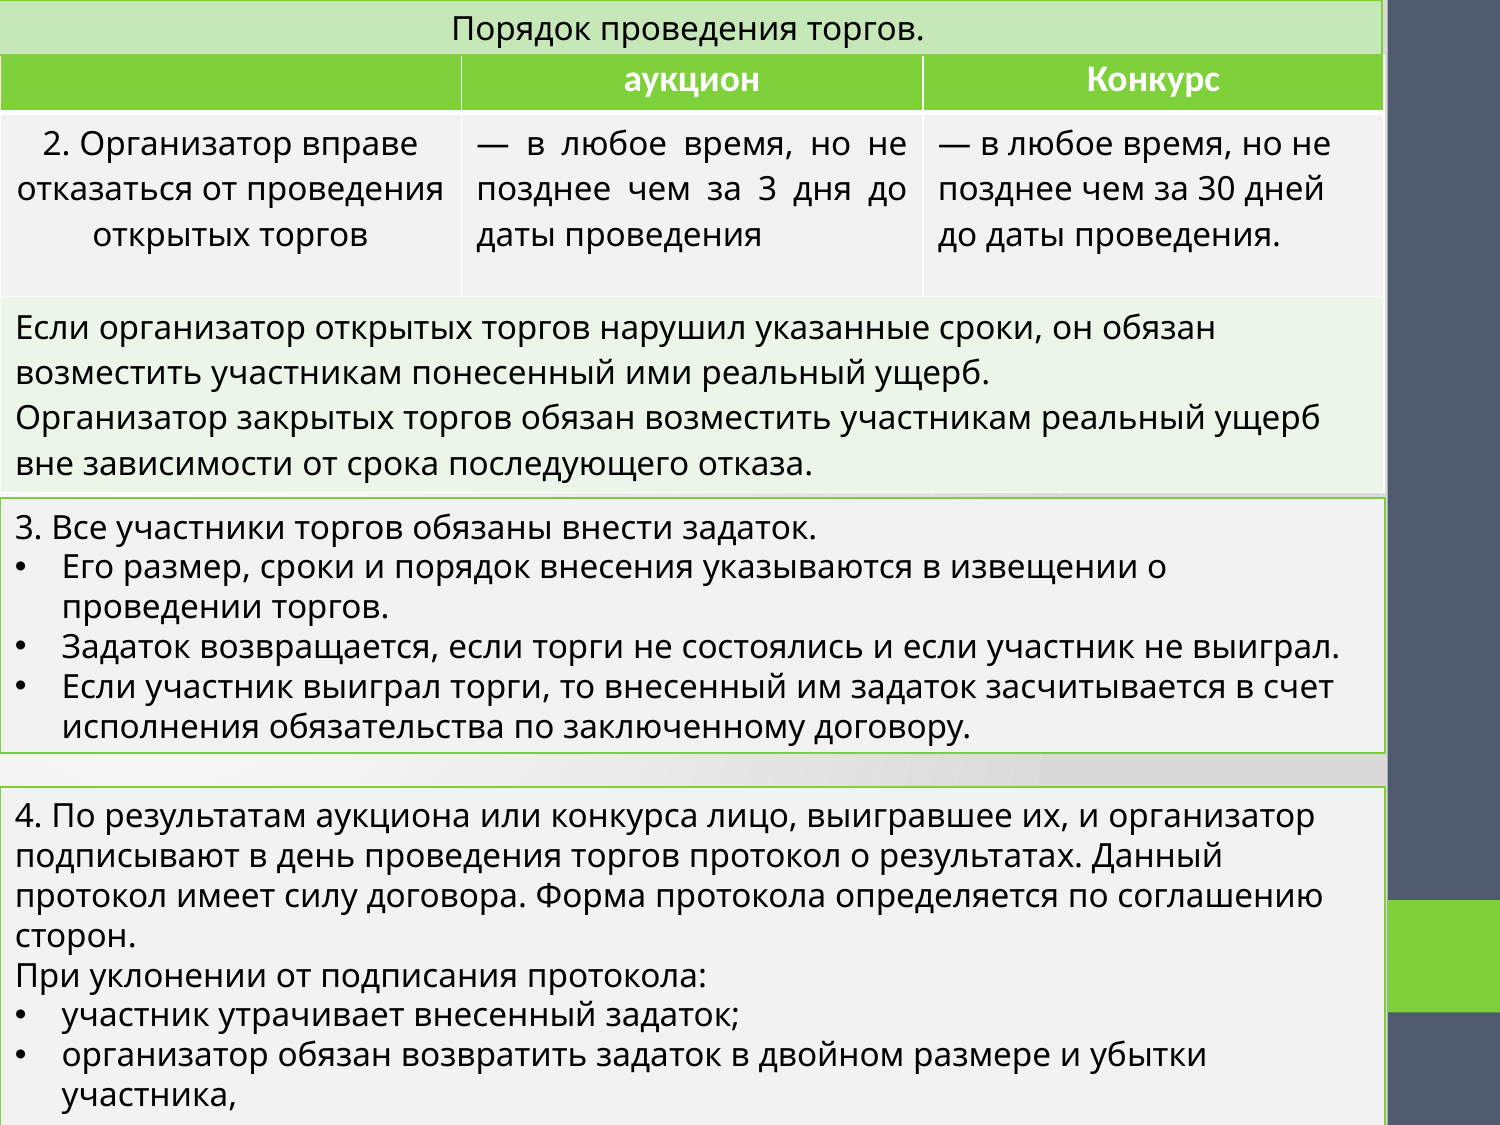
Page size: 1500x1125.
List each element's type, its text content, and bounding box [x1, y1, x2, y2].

text_box 4. По результатам аукциона или конкурса лицо, выигравшее их, и организатор подписывают в день проведения торгов протокол о результатах. Данный протокол имеет силу договора. Форма протокола определяется по соглашению сторон. При уклонении от подписания протокола: участник утрачивает внесенный задаток; организатор обязан возвратить задаток в двойном размере и убытки участника, причиненные участием в торгах. [0, 786, 1386, 1125]
table_cell Если организатор открытых торгов нарушил указанные сроки, он обязан возместить участникам понесенный ими реальный ущерб. Организатор закрытых торгов обязан возместить участникам реальный ущерб вне зависимости от срока последующего отказа. [1, 297, 1383, 492]
table_cell — в любое время, но не позднее чем за 3 дня до даты проведения [462, 115, 922, 296]
table_cell 2. Организатор вправе отказаться от проведения открытых торгов [1, 115, 461, 296]
text_box 3. Все участники торгов обязаны внести задаток. Его размер, сроки и порядок внесения указываются в извещении о проведении торгов. Задаток возвращается, если торги не состоялись и если участник не выиграл. Если участник выиграл торги, то внесенный им задаток засчитывается в счет исполнения обязательства по заключенному договору. [0, 497, 1386, 754]
table_header Конкурс [924, 56, 1383, 110]
text_box Порядок проведения торгов. [0, 0, 1383, 56]
table_header [1, 56, 461, 110]
table_header аукцион [462, 56, 922, 110]
table_cell — в любое время, но не позднее чем за 30 дней до даты проведения. [924, 115, 1383, 296]
